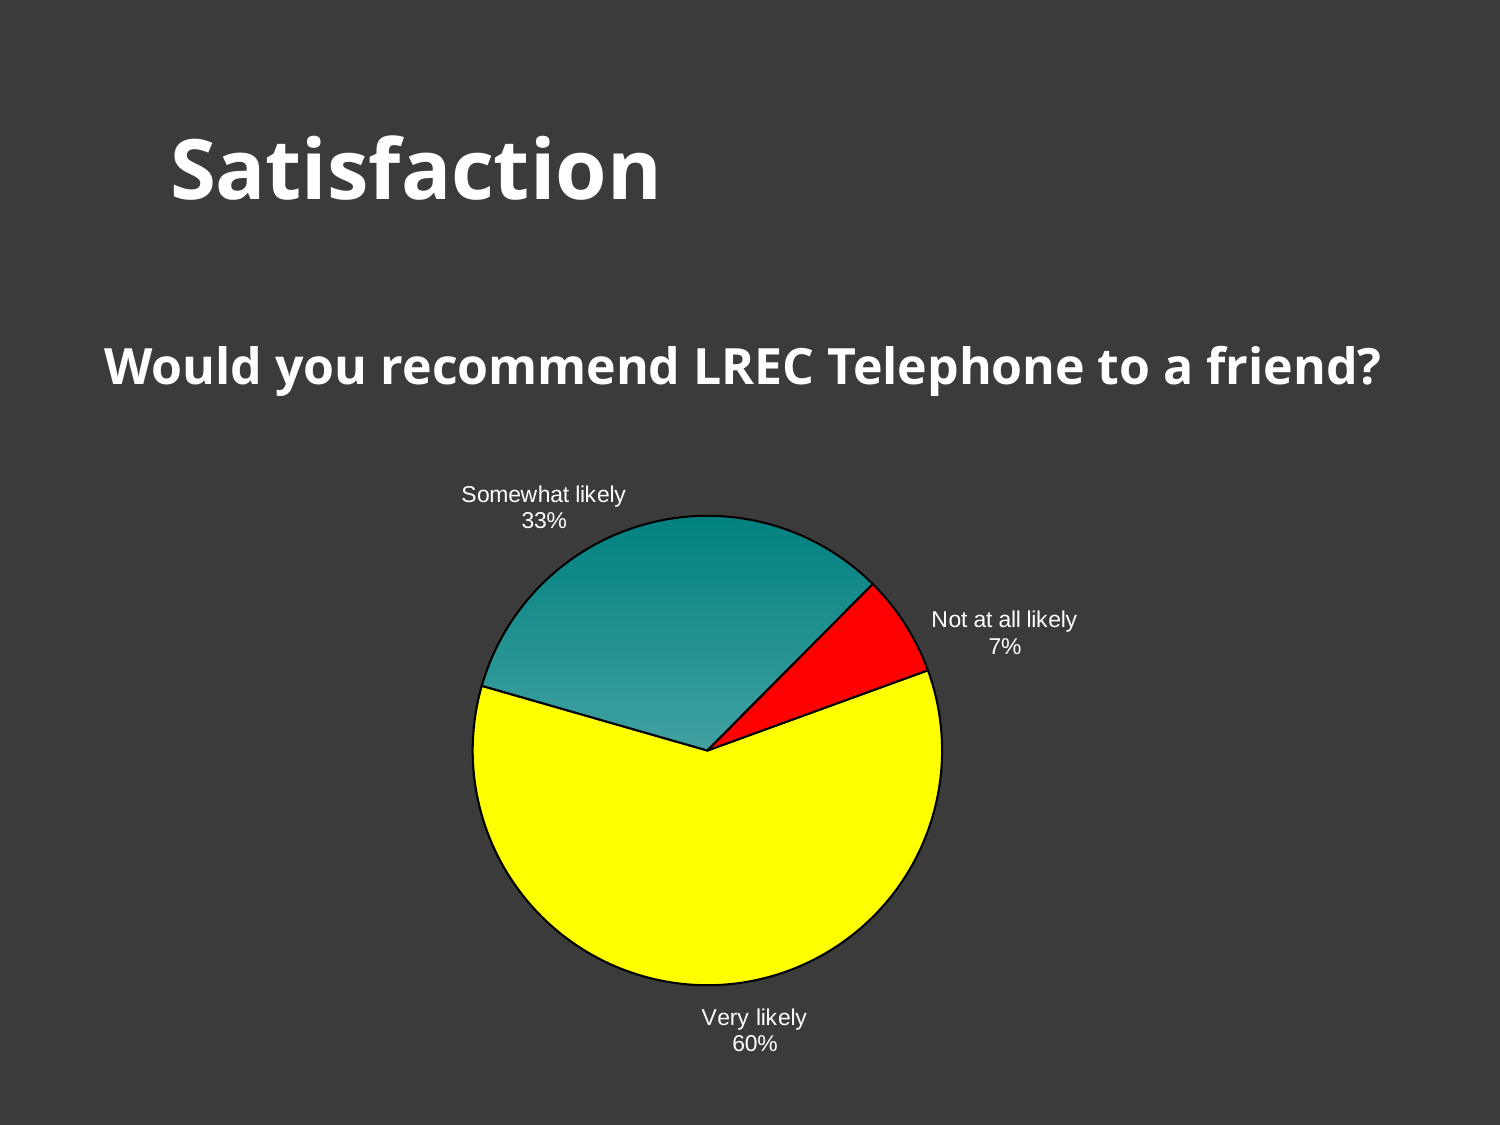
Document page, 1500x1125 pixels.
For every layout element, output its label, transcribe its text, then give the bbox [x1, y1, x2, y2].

chart [302, 385, 1126, 1125]
text_box Satisfaction [155, 108, 993, 224]
text_box Would you recommend LREC Telephone to a friend? [0, 327, 1500, 403]
